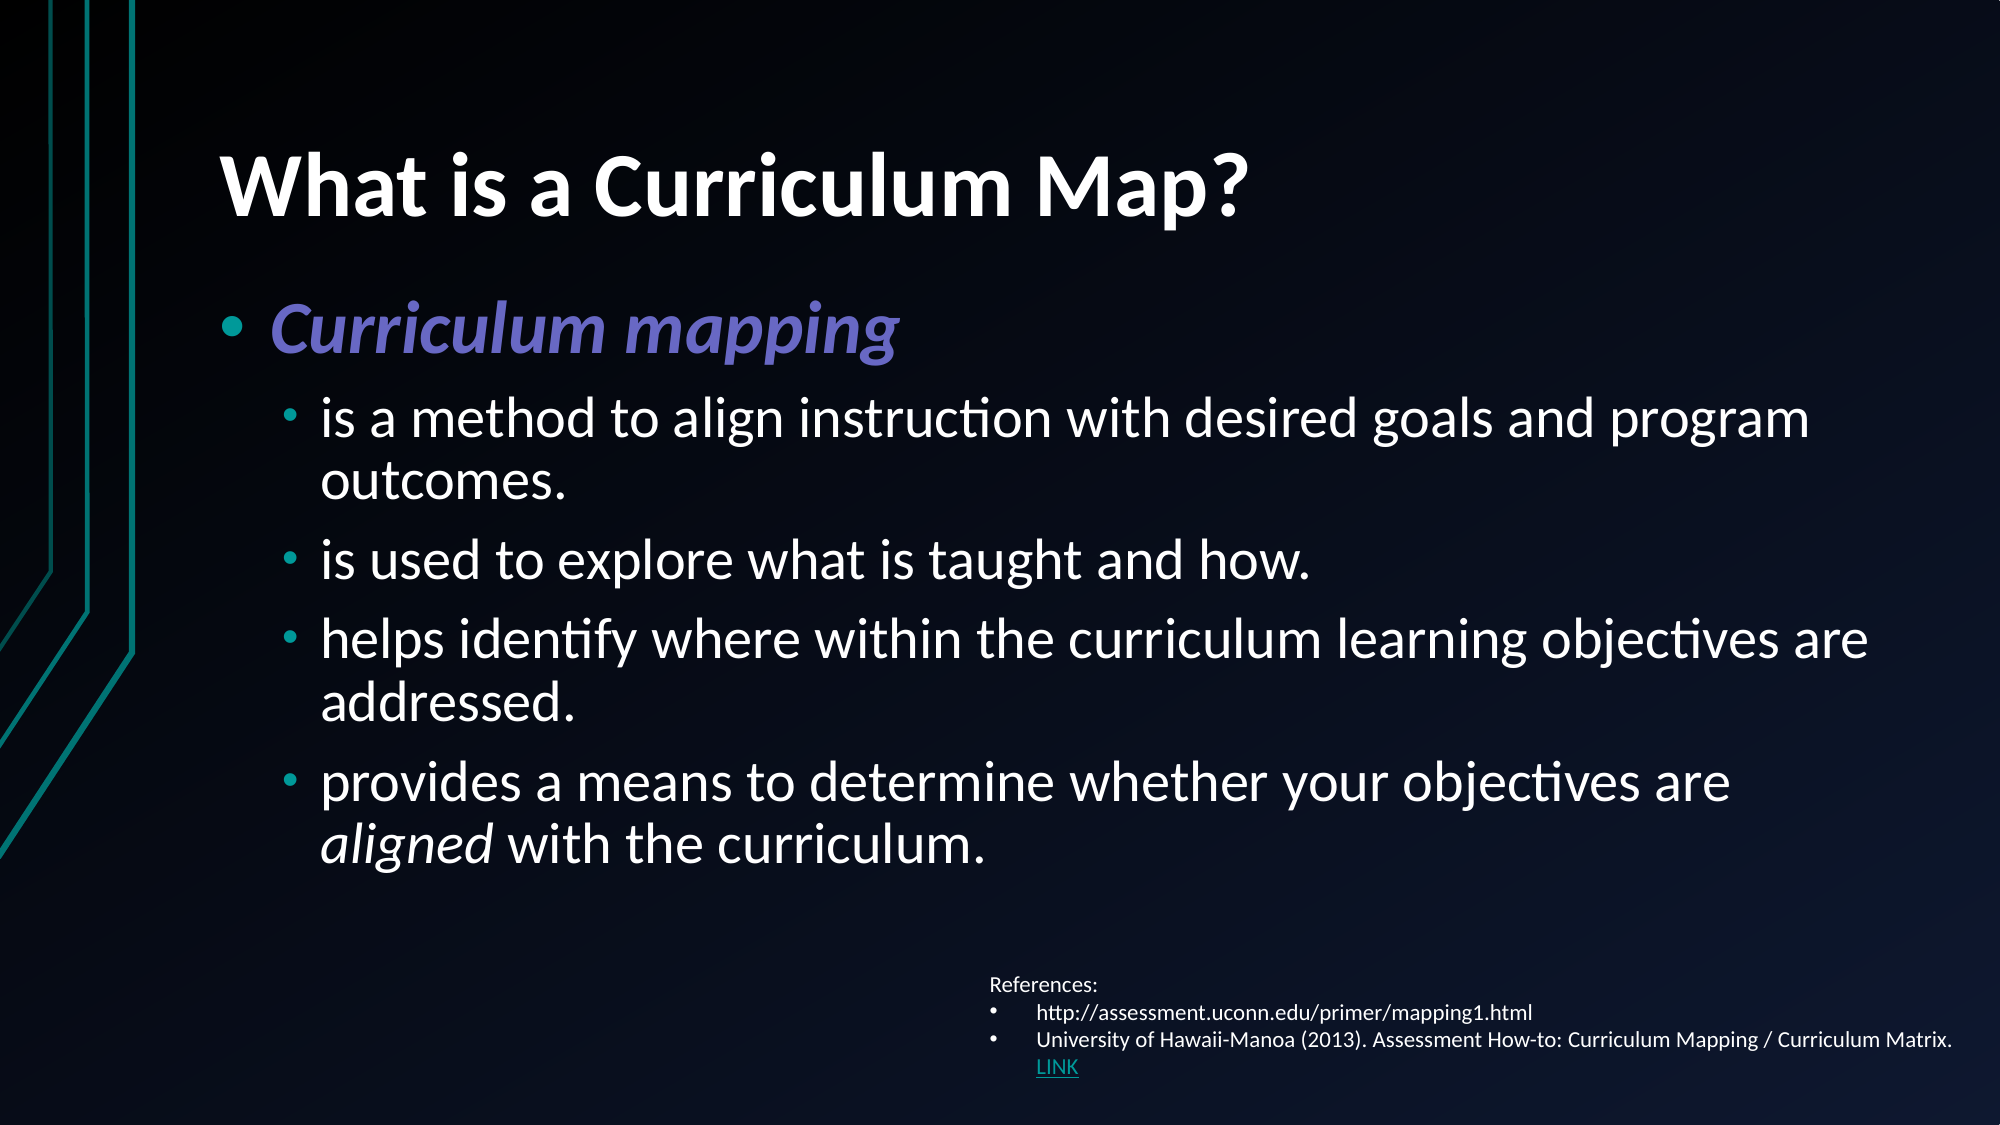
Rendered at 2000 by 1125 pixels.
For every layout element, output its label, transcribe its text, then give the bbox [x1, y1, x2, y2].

text_box References: http://assessment.uconn.edu/primer/mapping1.html University of Hawaii-Manoa (2013). Assessment How-to: Curriculum Mapping / Curriculum Matrix. LINK [974, 962, 1975, 1087]
list Curriculum mapping is a method to align instruction with desired goals and program outcomes. is used to explore what is taught and how. helps identify where within the curriculum learning objectives are addressed. provides a means to determine whether your objectives are aligned with the curriculum. [199, 279, 1900, 1012]
title What is a Curriculum Map? [199, 45, 1900, 246]
